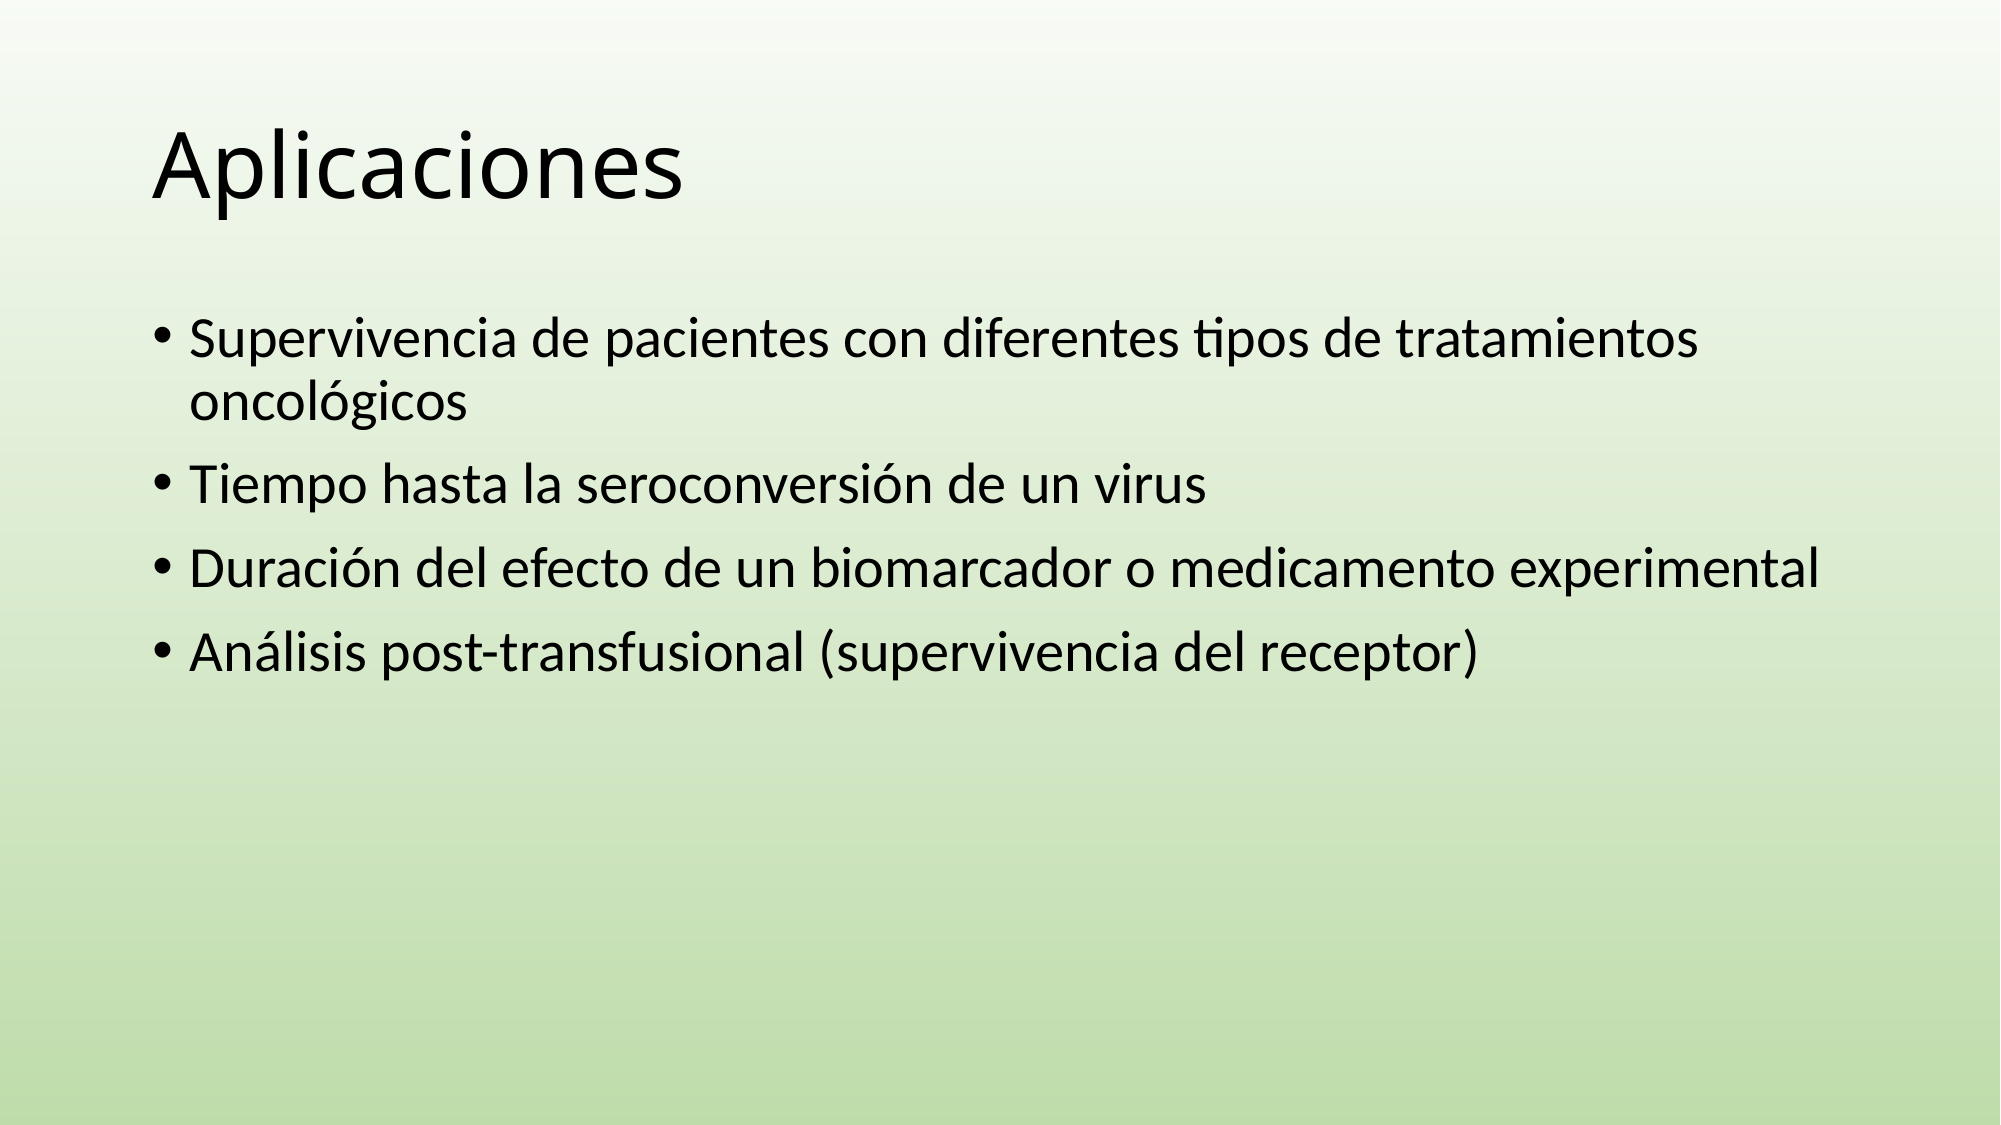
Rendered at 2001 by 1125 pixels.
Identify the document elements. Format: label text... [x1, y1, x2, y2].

list Supervivencia de pacientes con diferentes tipos de tratamientos oncológicos Tiempo hasta la seroconversión de un virus Duración del efecto de un biomarcador o medicamento experimental Análisis post-transfusional (supervivencia del receptor) [137, 299, 1863, 1014]
title Aplicaciones [137, 59, 1863, 278]
